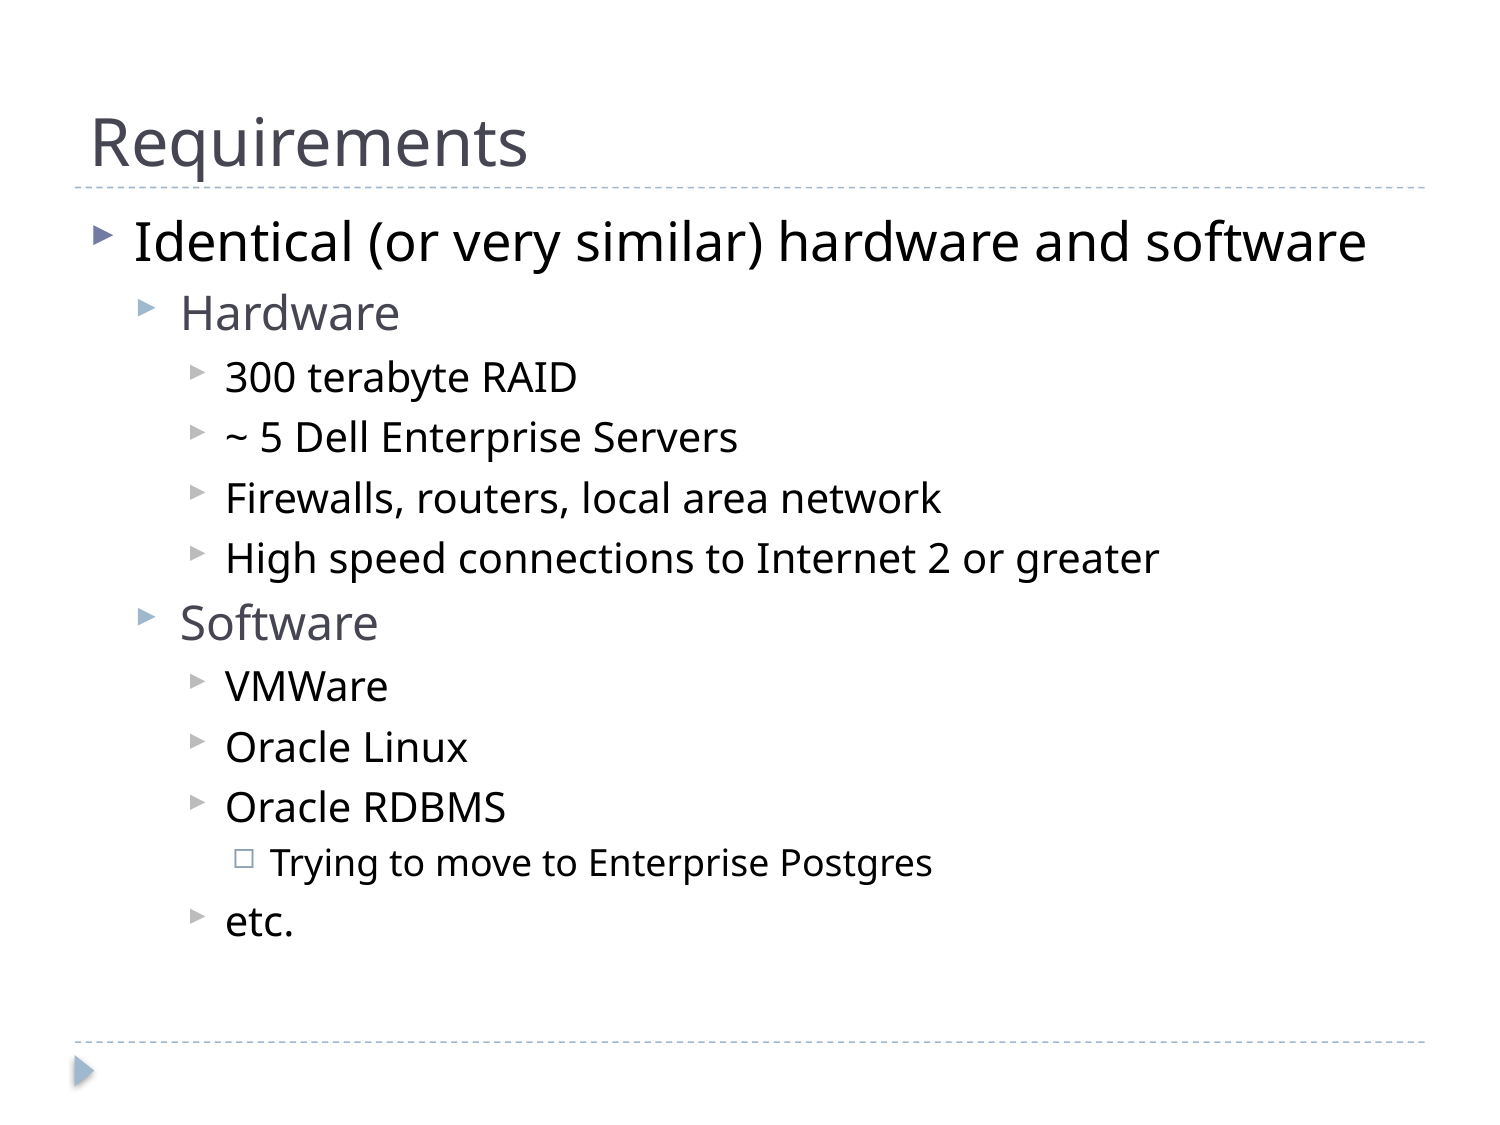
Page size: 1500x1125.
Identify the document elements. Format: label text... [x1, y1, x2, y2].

title Requirements [75, 24, 1425, 188]
list Identical (or very similar) hardware and software Hardware 300 terabyte RAID ~ 5 Dell Enterprise Servers Firewalls, routers, local area network High speed connections to Internet 2 or greater Software VMWare Oracle Linux Oracle RDBMS Trying to move to Enterprise Postgres etc. [75, 200, 1425, 1010]
